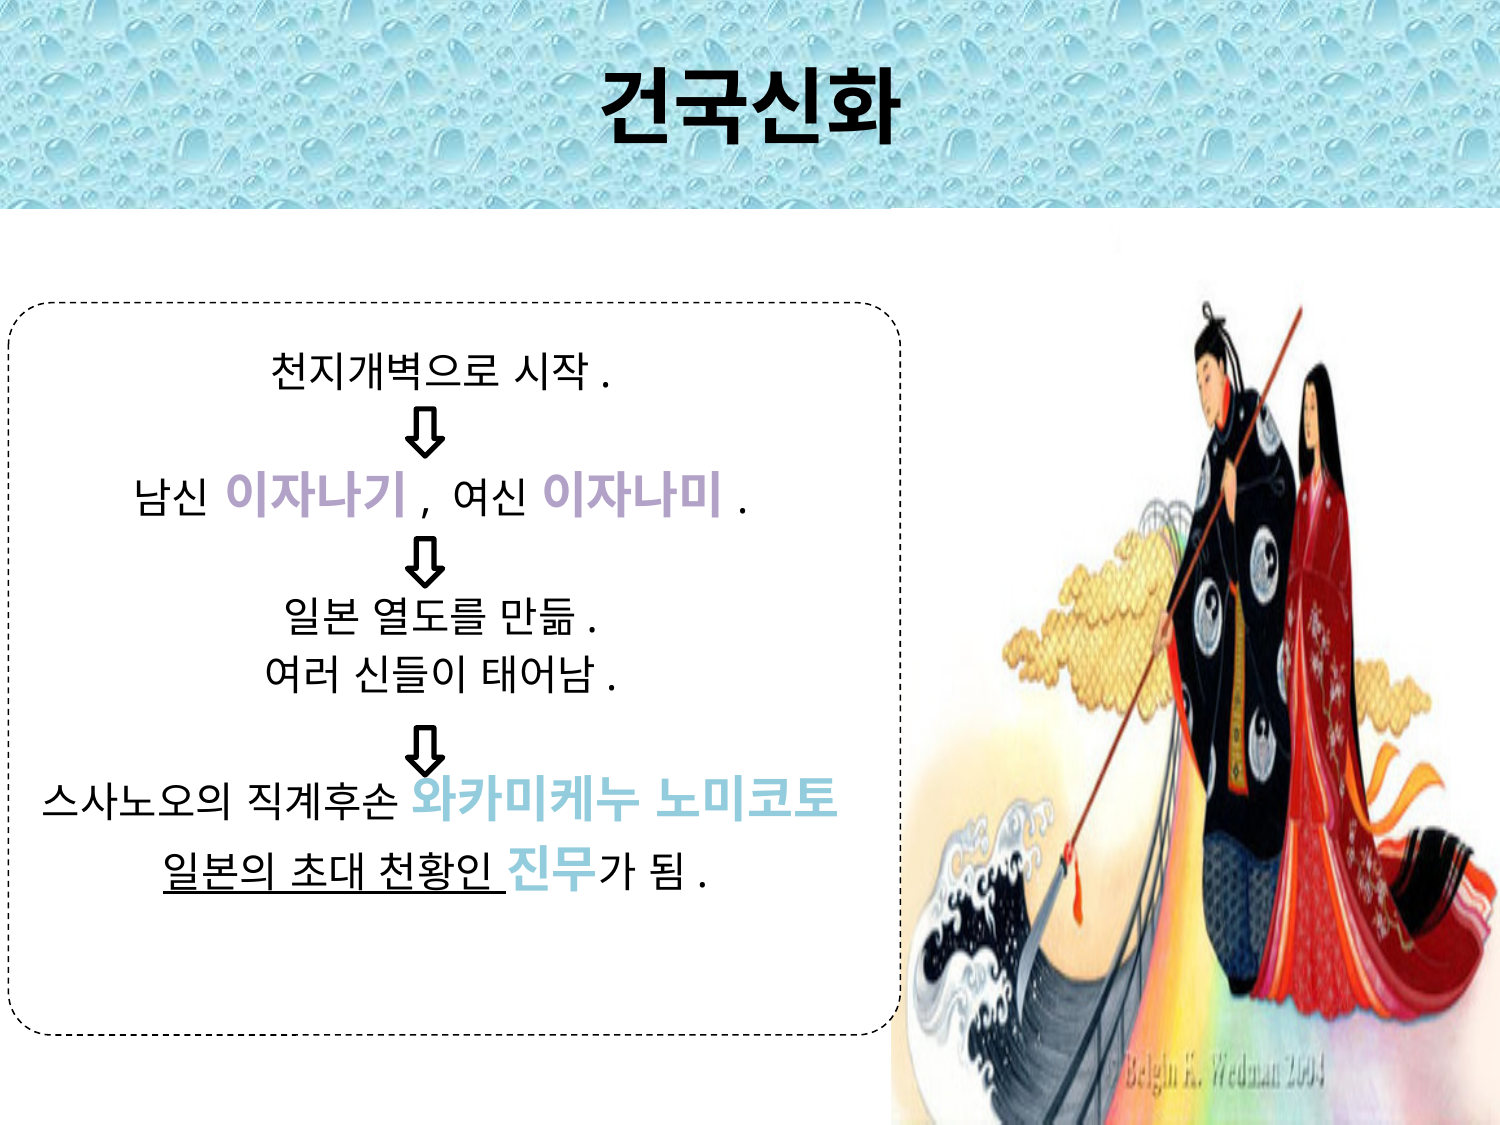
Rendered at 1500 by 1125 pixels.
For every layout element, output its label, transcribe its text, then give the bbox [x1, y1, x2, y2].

picture [891, 207, 1500, 1125]
text_box [9, 302, 886, 338]
text_box 천지개벽으로 시작. 남신 이자나기, 여신 이자나미. 일본 열도를 만듦. 여러 신들이 태어남. 스사노오의 직계후손 와카미케누 노미코토 일본의 초대 천황인 진무가 됨. [0, 338, 886, 1035]
title 건국신화 [0, 0, 1500, 209]
